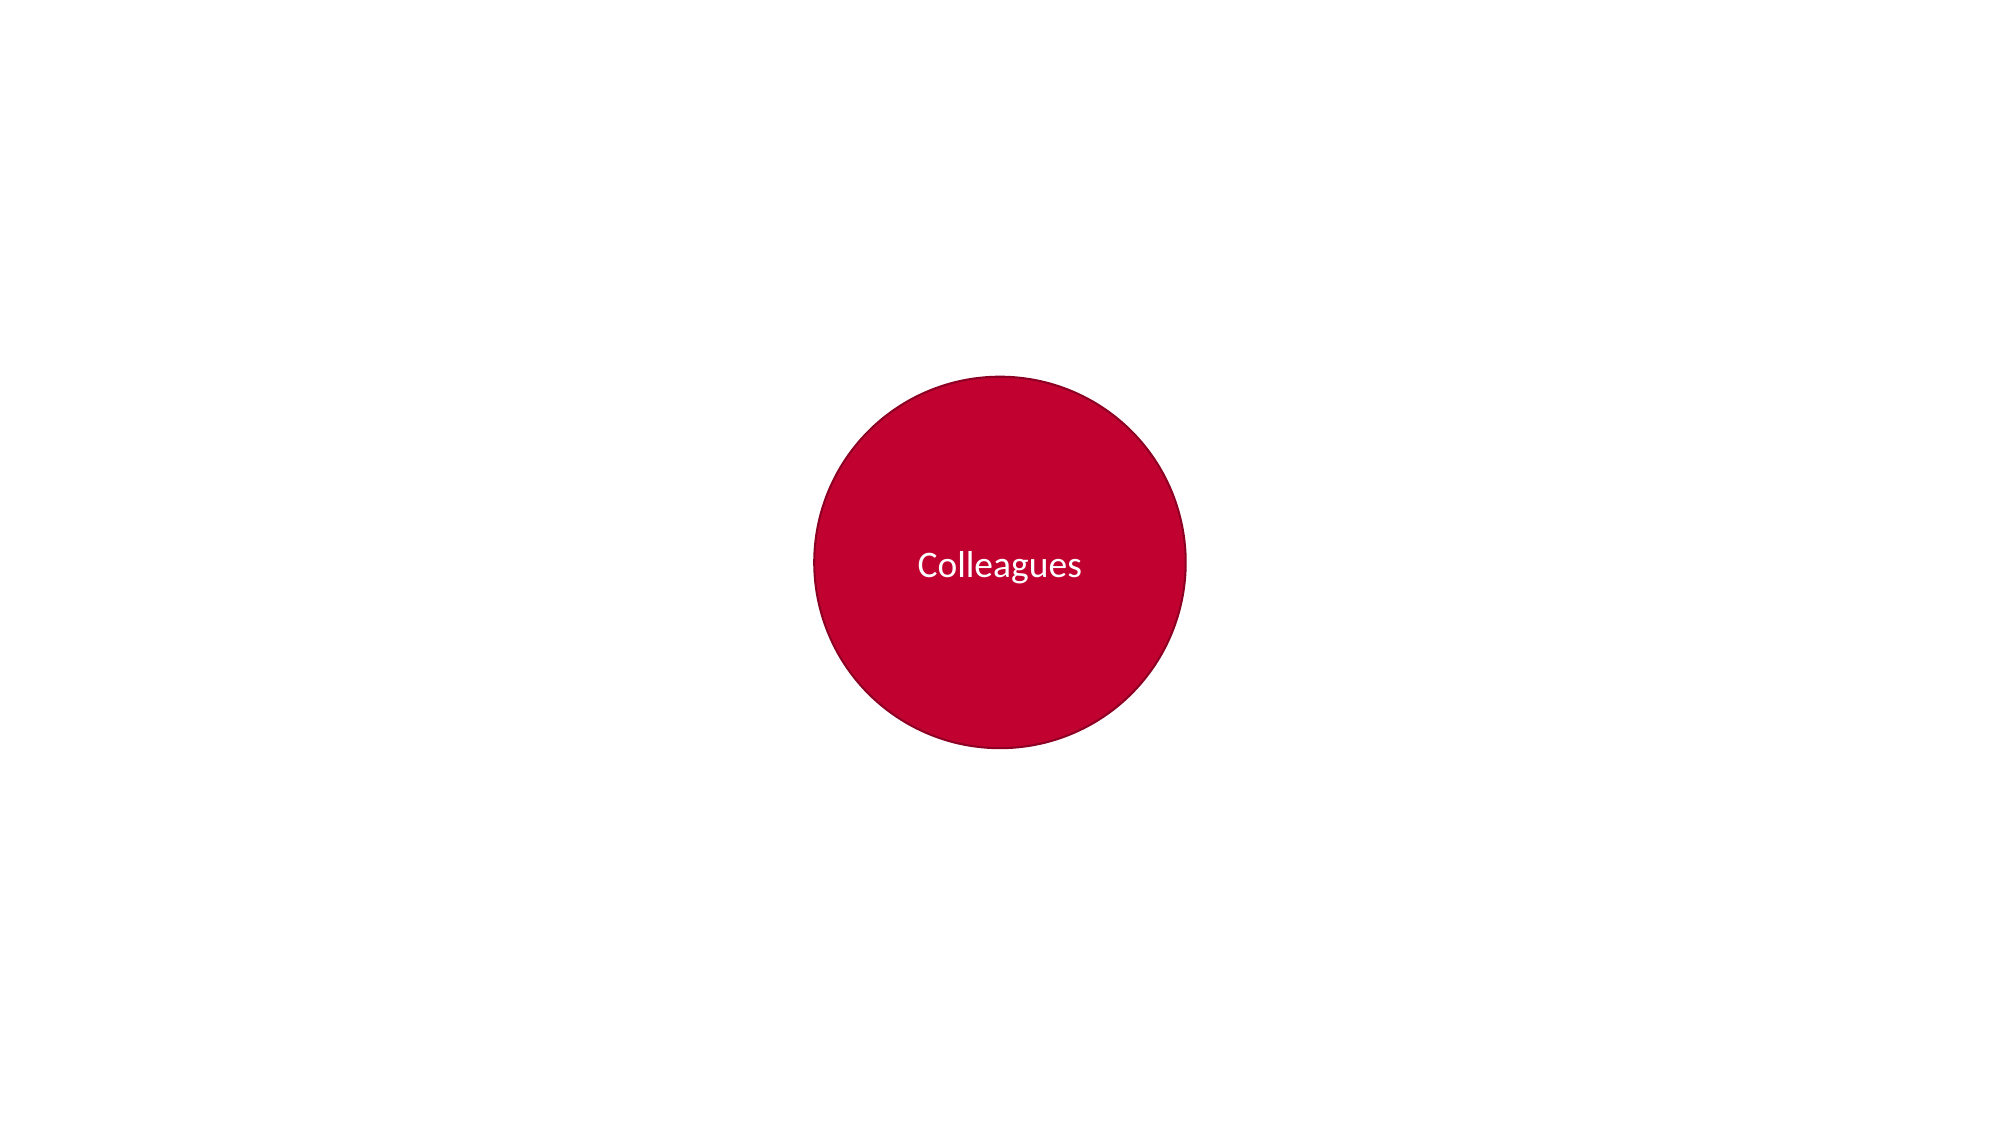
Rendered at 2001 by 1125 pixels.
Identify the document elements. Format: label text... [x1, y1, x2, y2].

text_box Colleagues [813, 375, 1187, 750]
